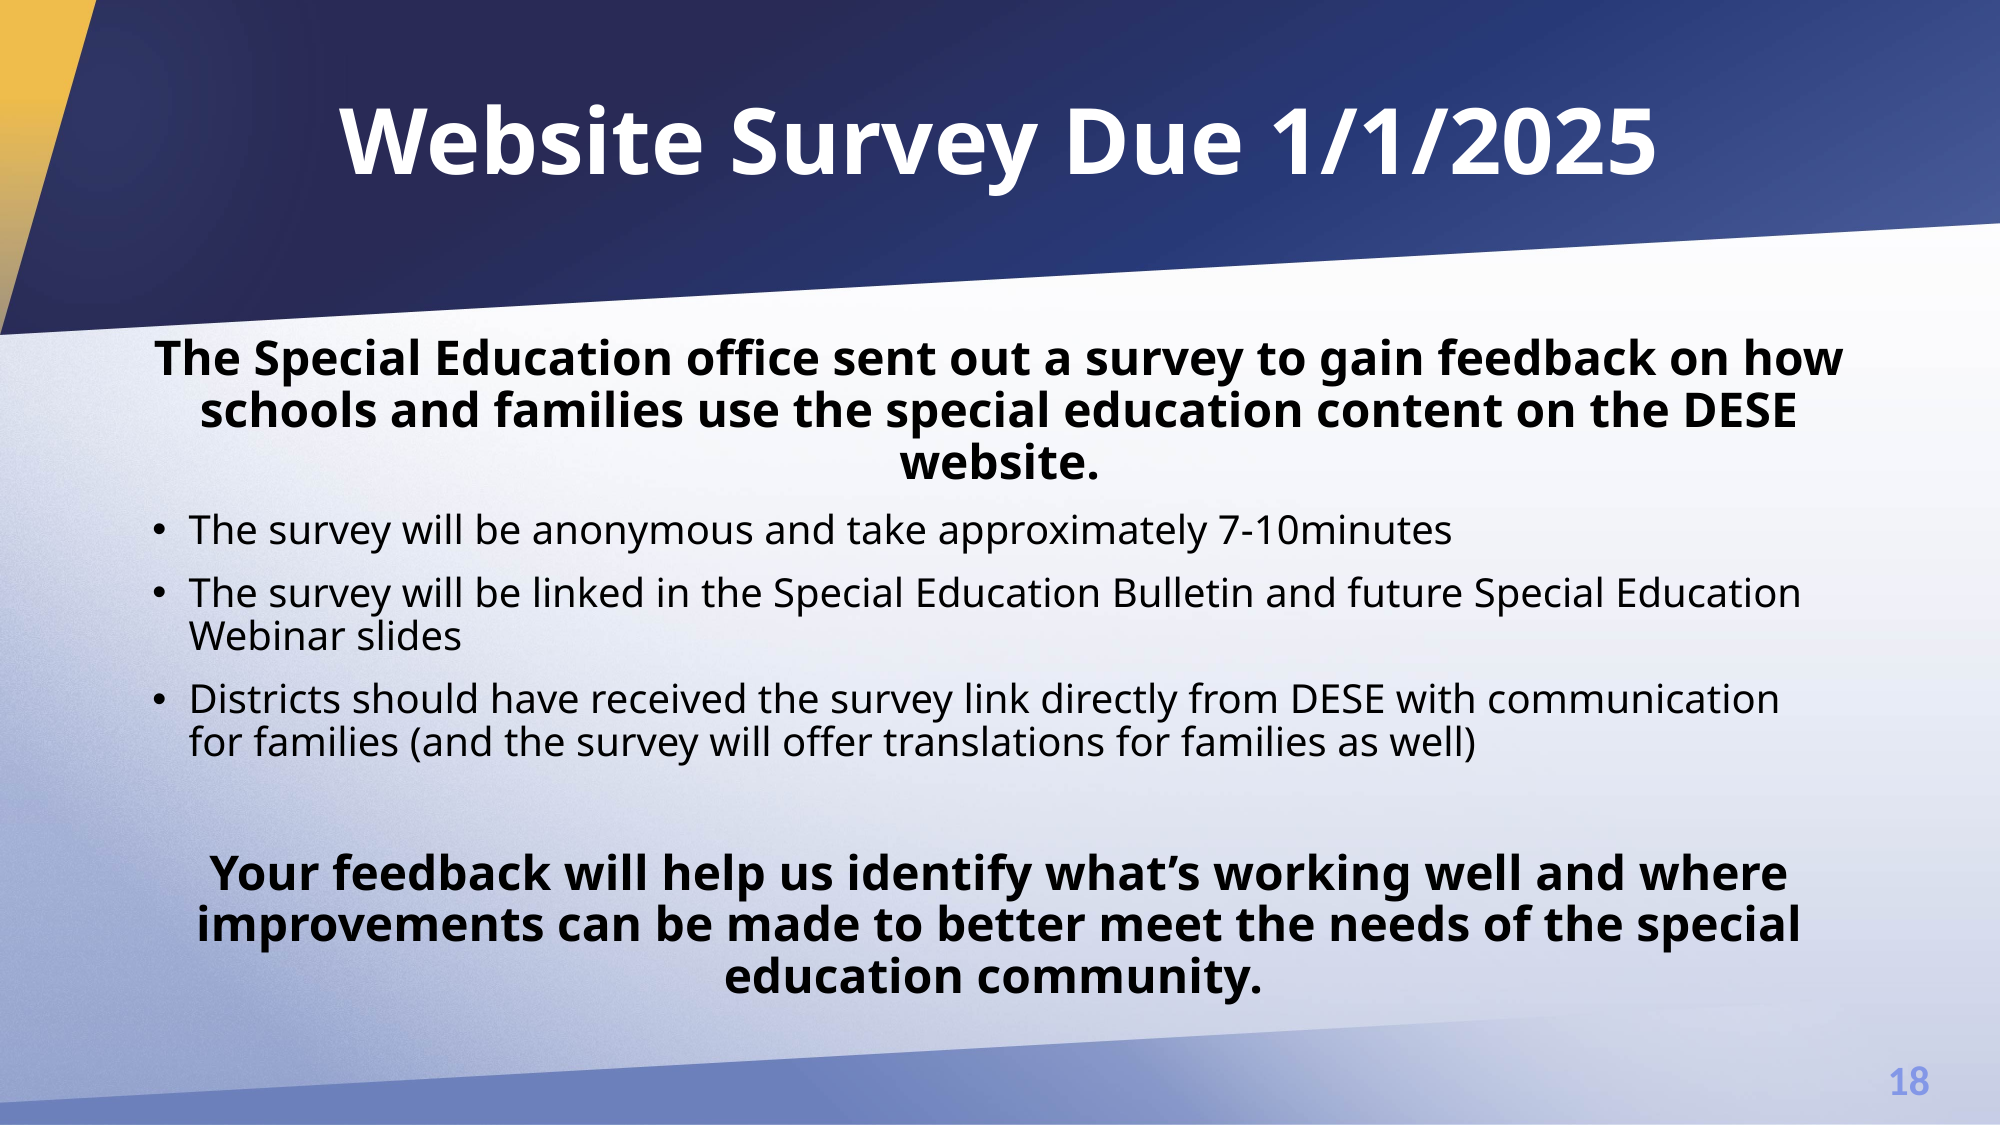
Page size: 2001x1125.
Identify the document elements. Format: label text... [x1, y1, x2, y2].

list The Special Education office sent out a survey to gain feedback on how schools and families use the special education content on the DESE website. The survey will be anonymous and take approximately 7-10minutes The survey will be linked in the Special Education Bulletin and future Special Education Webinar slides Districts should have received the survey link directly from DESE with communication for families (and the survey will offer translations for families as well) Your feedback will help us identify what’s working well and where improvements can be made to better meet the needs of the special education community. [137, 326, 1863, 1022]
picture [0, 0, 2000, 1125]
title Website Survey Due 1/1/2025 [137, 59, 1863, 231]
